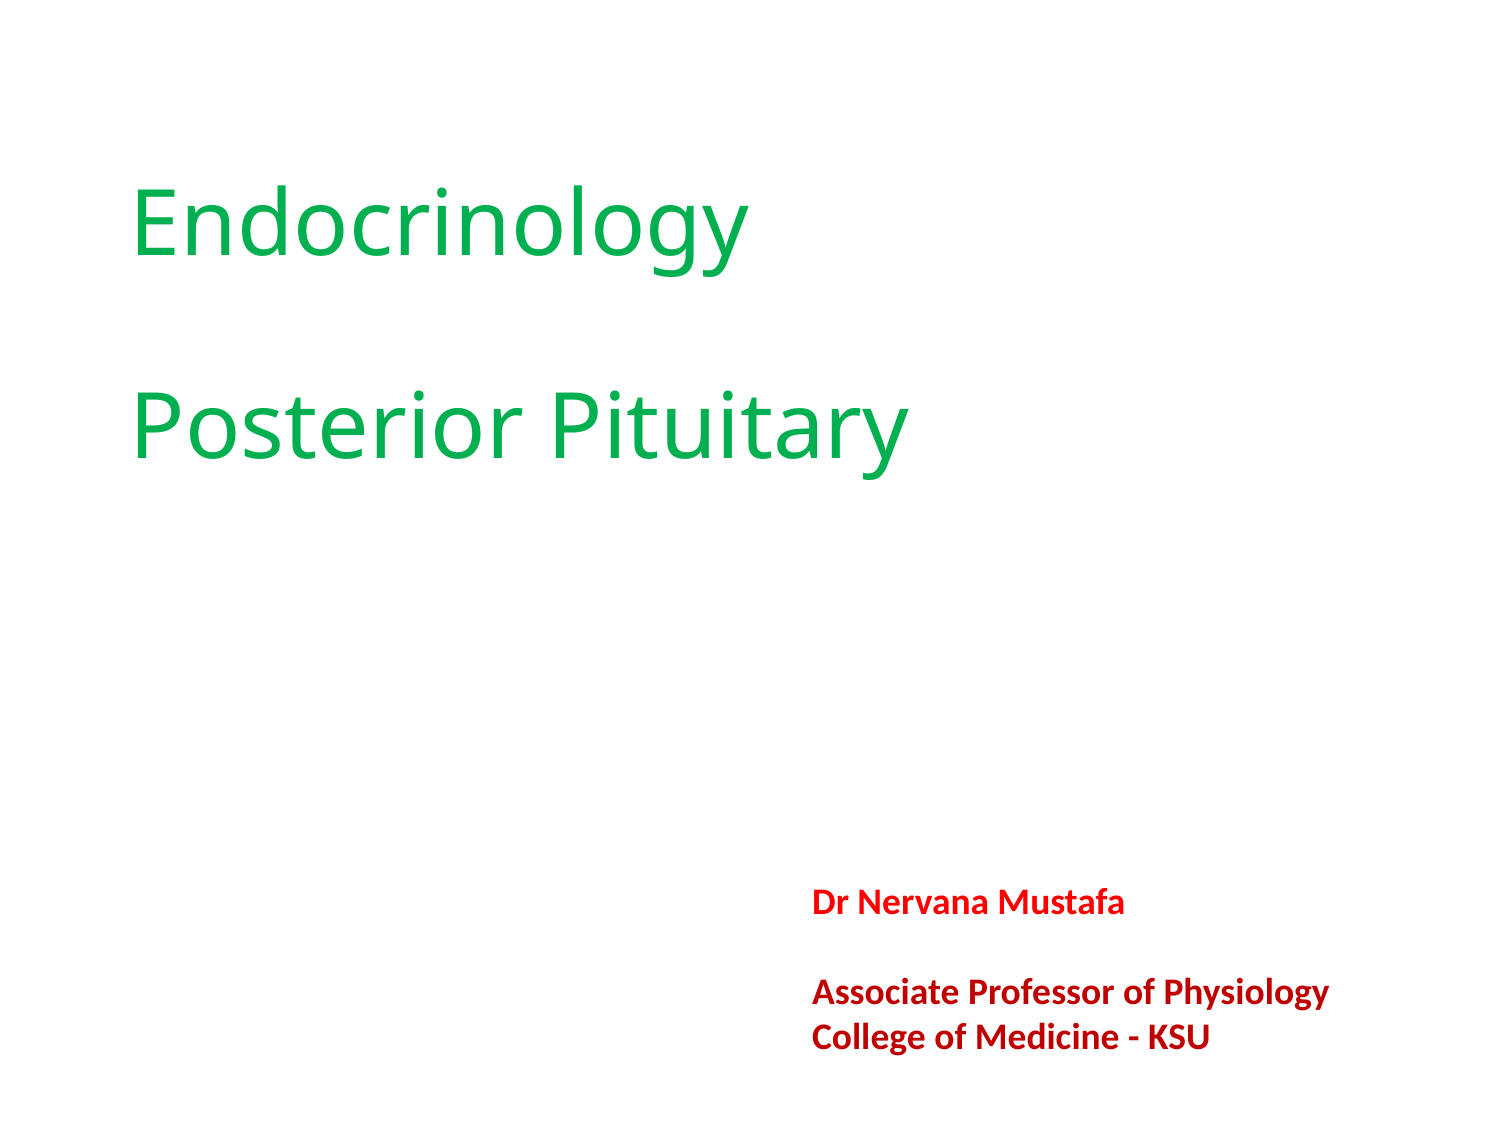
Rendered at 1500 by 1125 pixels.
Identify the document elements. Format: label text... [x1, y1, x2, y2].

text_box Endocrinology Posterior Pituitary [129, 172, 1134, 477]
text_box Dr Nervana Mustafa Associate Professor of Physiology College of Medicine - KSU [797, 869, 1471, 1065]
